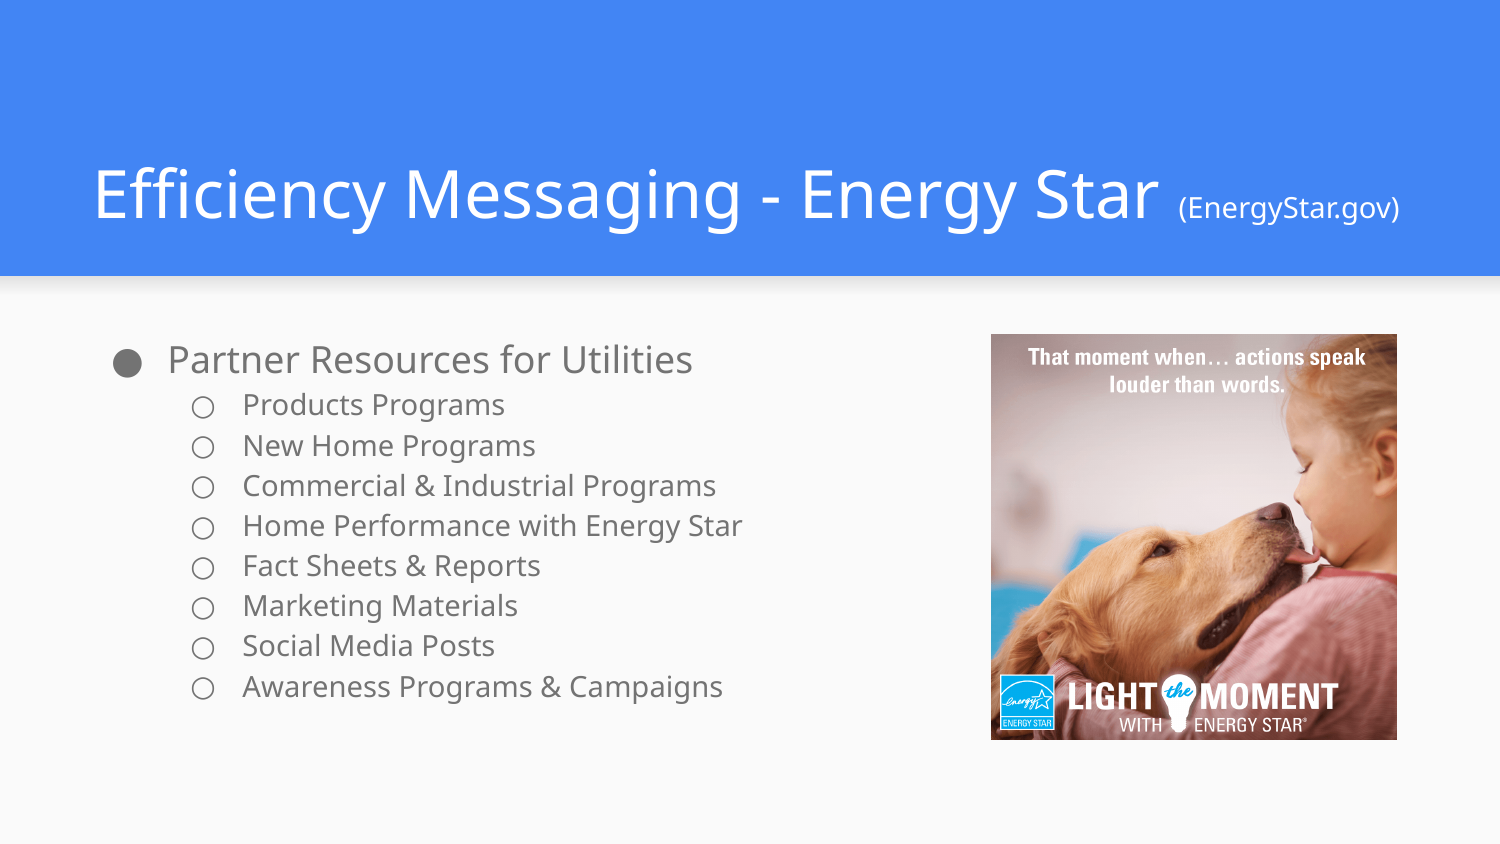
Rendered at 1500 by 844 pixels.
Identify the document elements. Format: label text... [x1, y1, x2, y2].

picture [990, 334, 1397, 740]
list Partner Resources for Utilities Products Programs New Home Programs Commercial & Industrial Programs Home Performance with Energy Star Fact Sheets & Reports Marketing Materials Social Media Posts Awareness Programs & Campaigns [77, 314, 1427, 760]
title Efficiency Messaging - Energy Star (EnergyStar.gov) [77, 121, 1427, 248]
